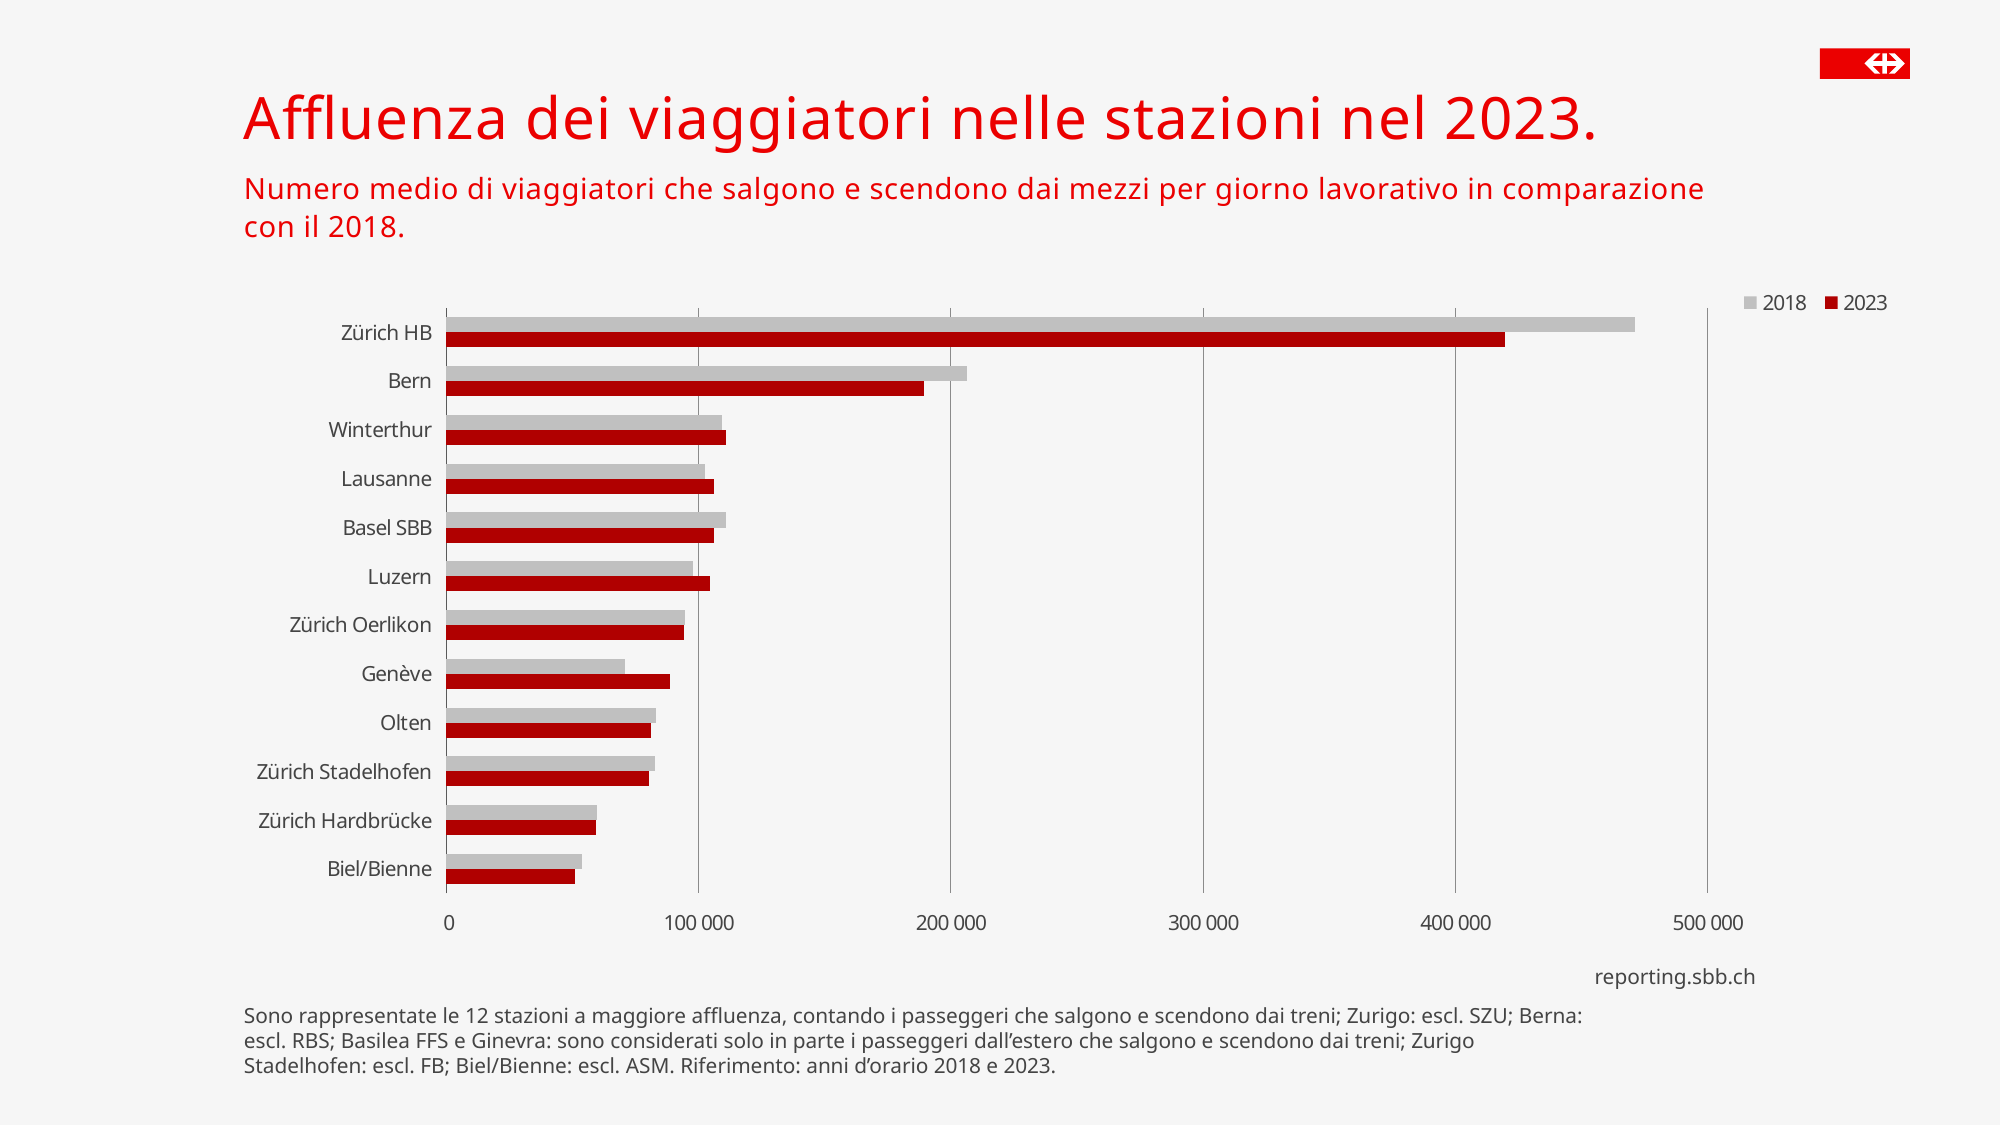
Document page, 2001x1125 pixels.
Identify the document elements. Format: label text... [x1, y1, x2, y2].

text_box Numero medio di viaggiatori che salgono e scendono dai mezzi per giorno lavorativo in comparazione con il 2018. [244, 166, 1740, 244]
title Affluenza dei viaggiatori nelle stazioni nel 2023. [244, 80, 1757, 220]
chart [63, 271, 1910, 1125]
